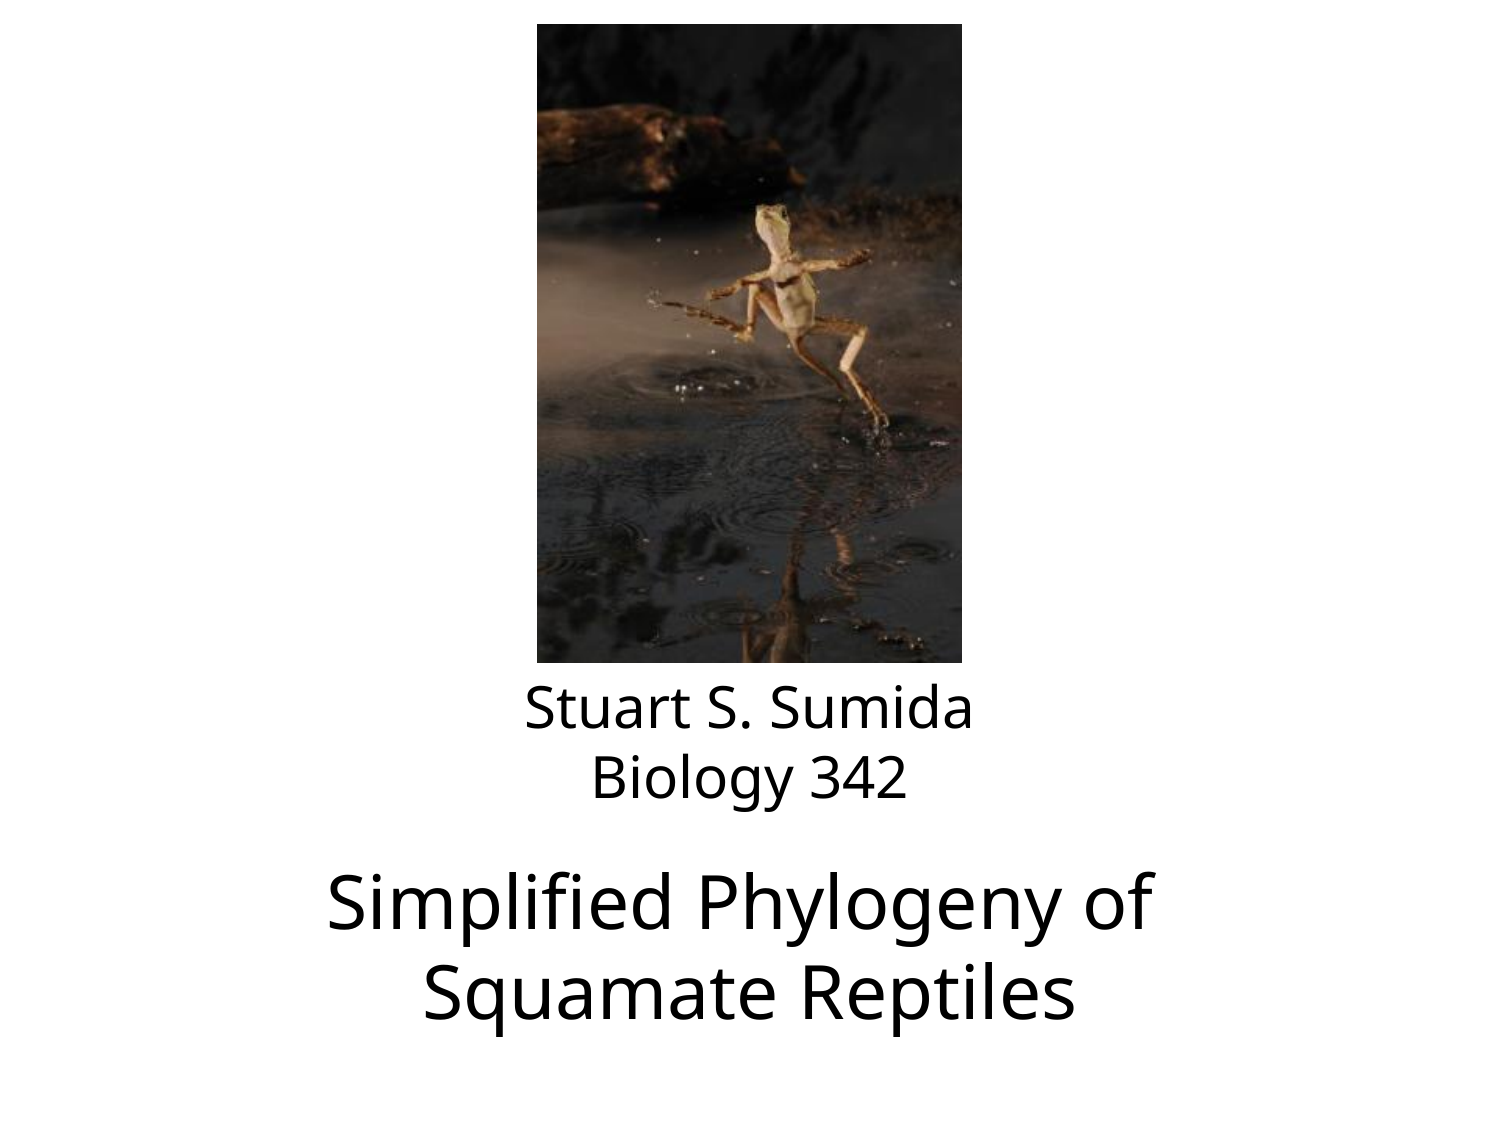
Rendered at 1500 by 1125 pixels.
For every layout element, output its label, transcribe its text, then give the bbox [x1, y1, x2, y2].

picture [537, 24, 963, 663]
text_box Stuart S. Sumida Biology 342 Simplified Phylogeny of Squamate Reptiles [0, 662, 1500, 1043]
